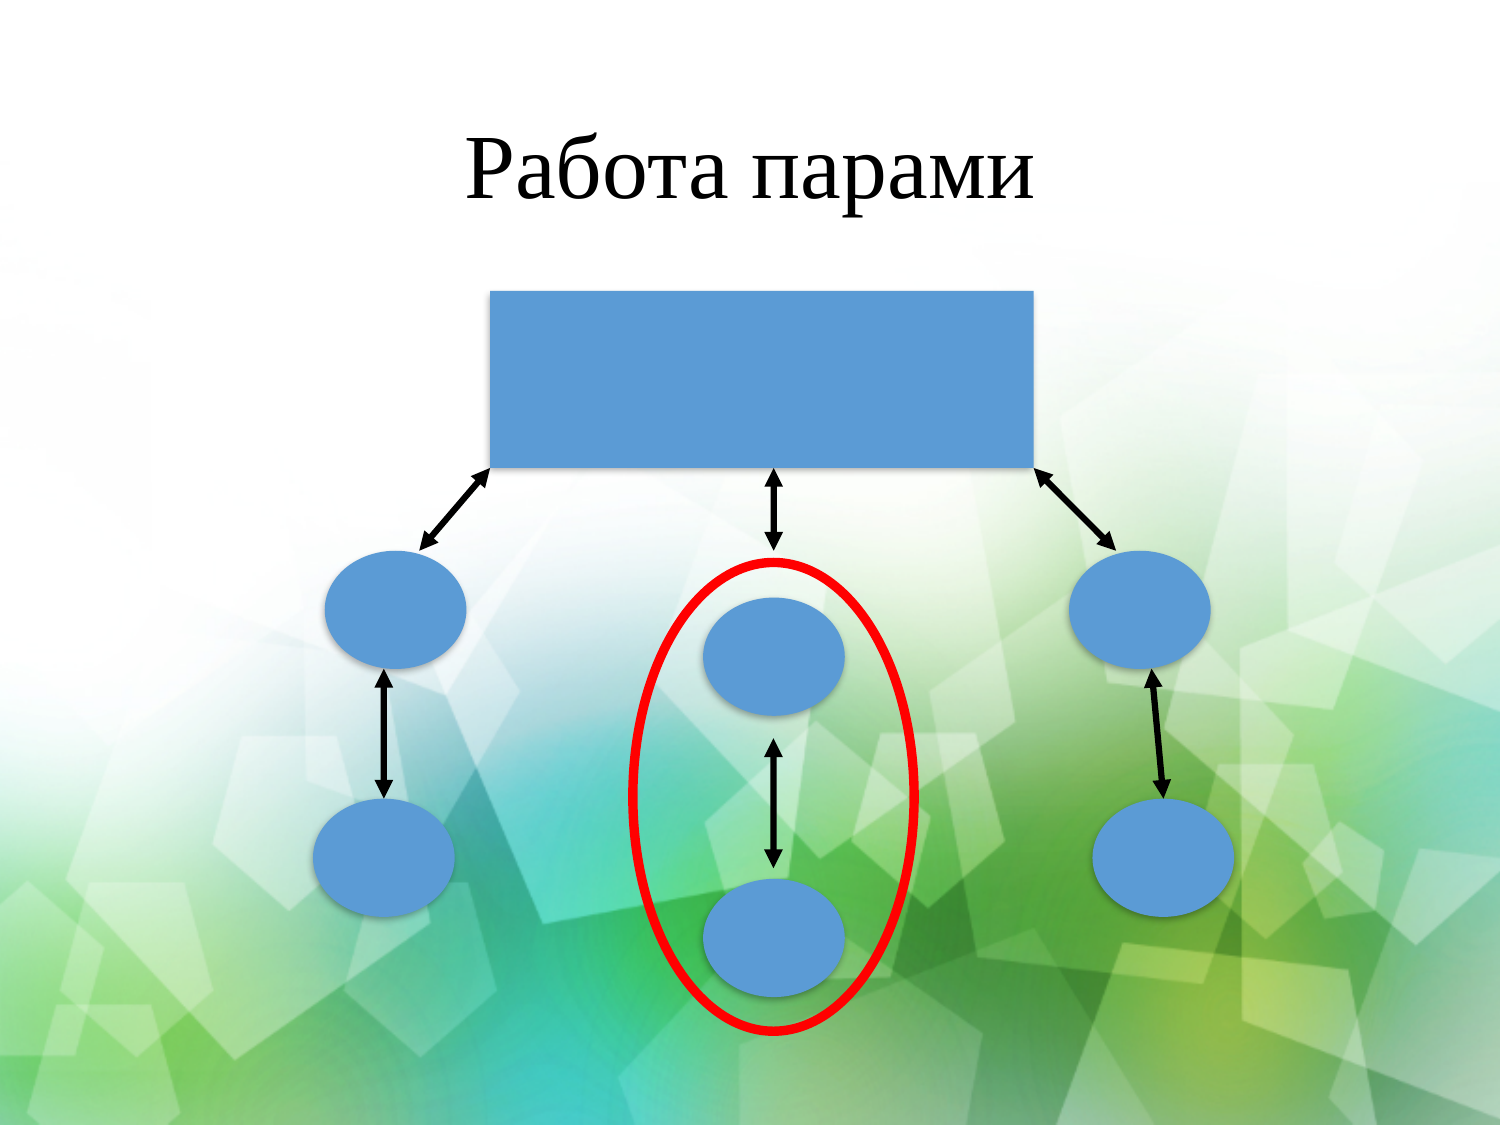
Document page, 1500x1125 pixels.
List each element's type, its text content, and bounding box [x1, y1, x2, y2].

text_box [324, 550, 467, 669]
title Работа парами [103, 59, 1397, 278]
text_box [631, 561, 916, 1033]
text_box [1146, 668, 1169, 799]
text_box [767, 467, 780, 551]
text_box [312, 798, 455, 917]
text_box [1033, 467, 1117, 551]
text_box [377, 668, 391, 799]
text_box [1092, 798, 1235, 917]
text_box [1069, 550, 1211, 669]
text_box [419, 467, 491, 551]
text_box [490, 290, 1034, 468]
picture [0, 0, 1500, 1125]
